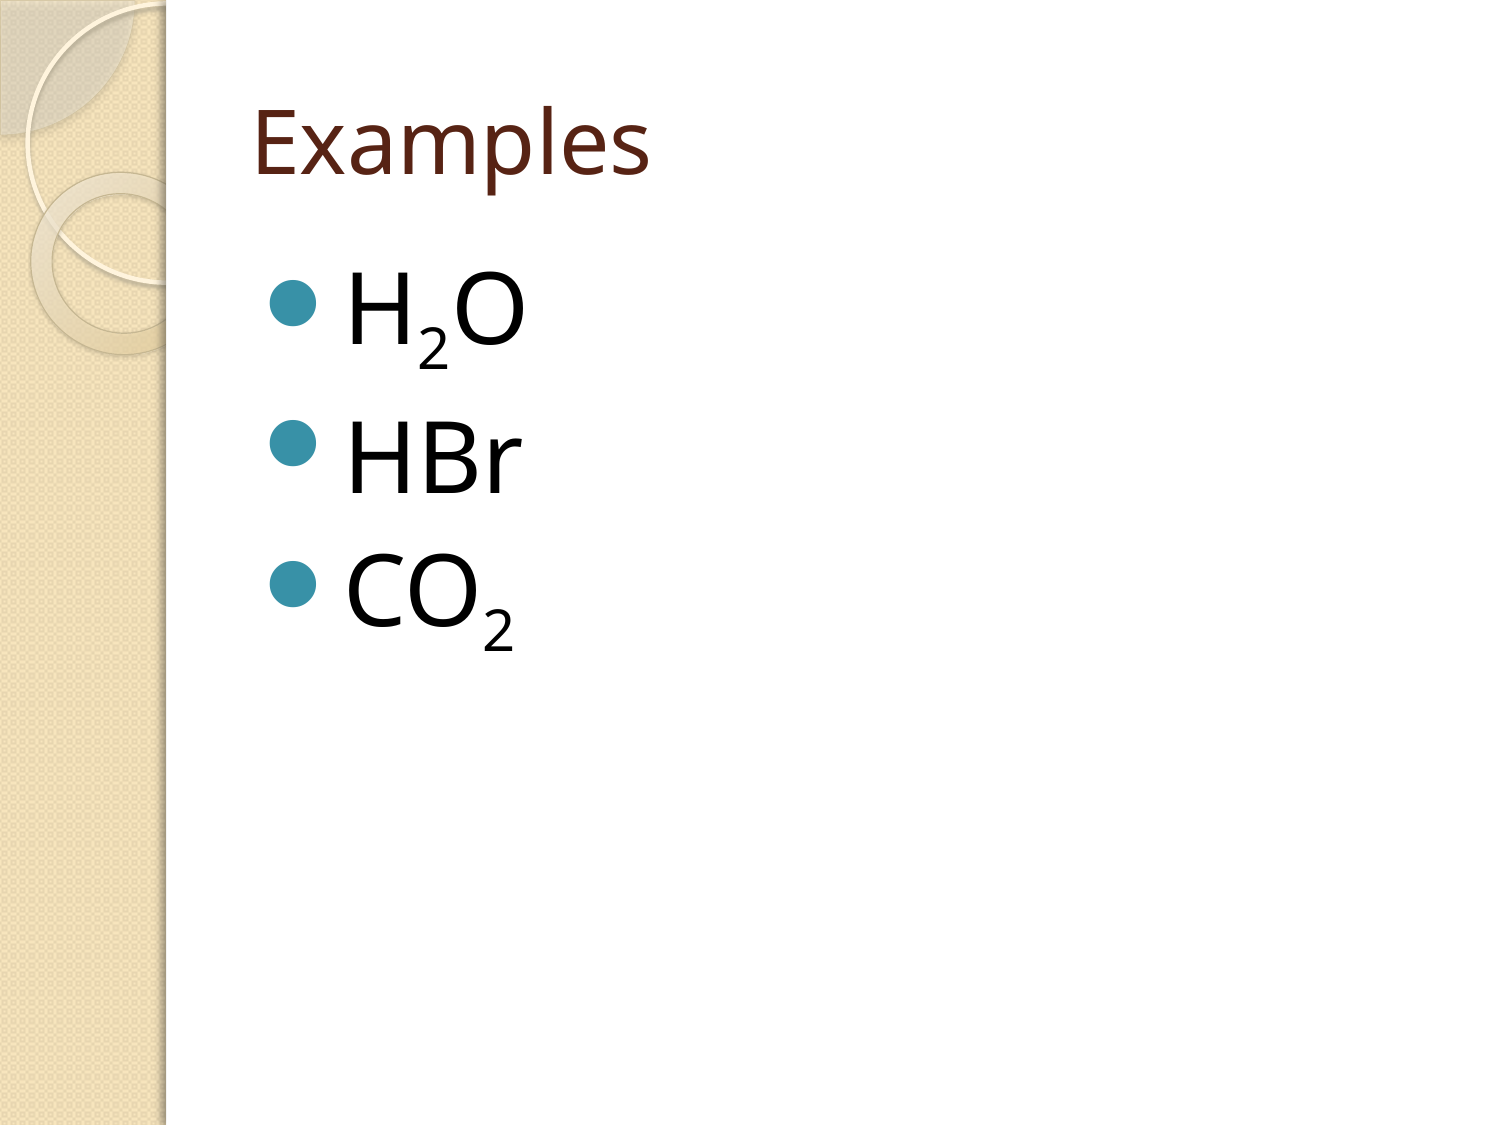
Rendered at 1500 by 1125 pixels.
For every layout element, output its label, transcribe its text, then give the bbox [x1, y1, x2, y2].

title Examples [235, 45, 1466, 233]
list H2O HBr CO2 [235, 237, 1466, 1025]
